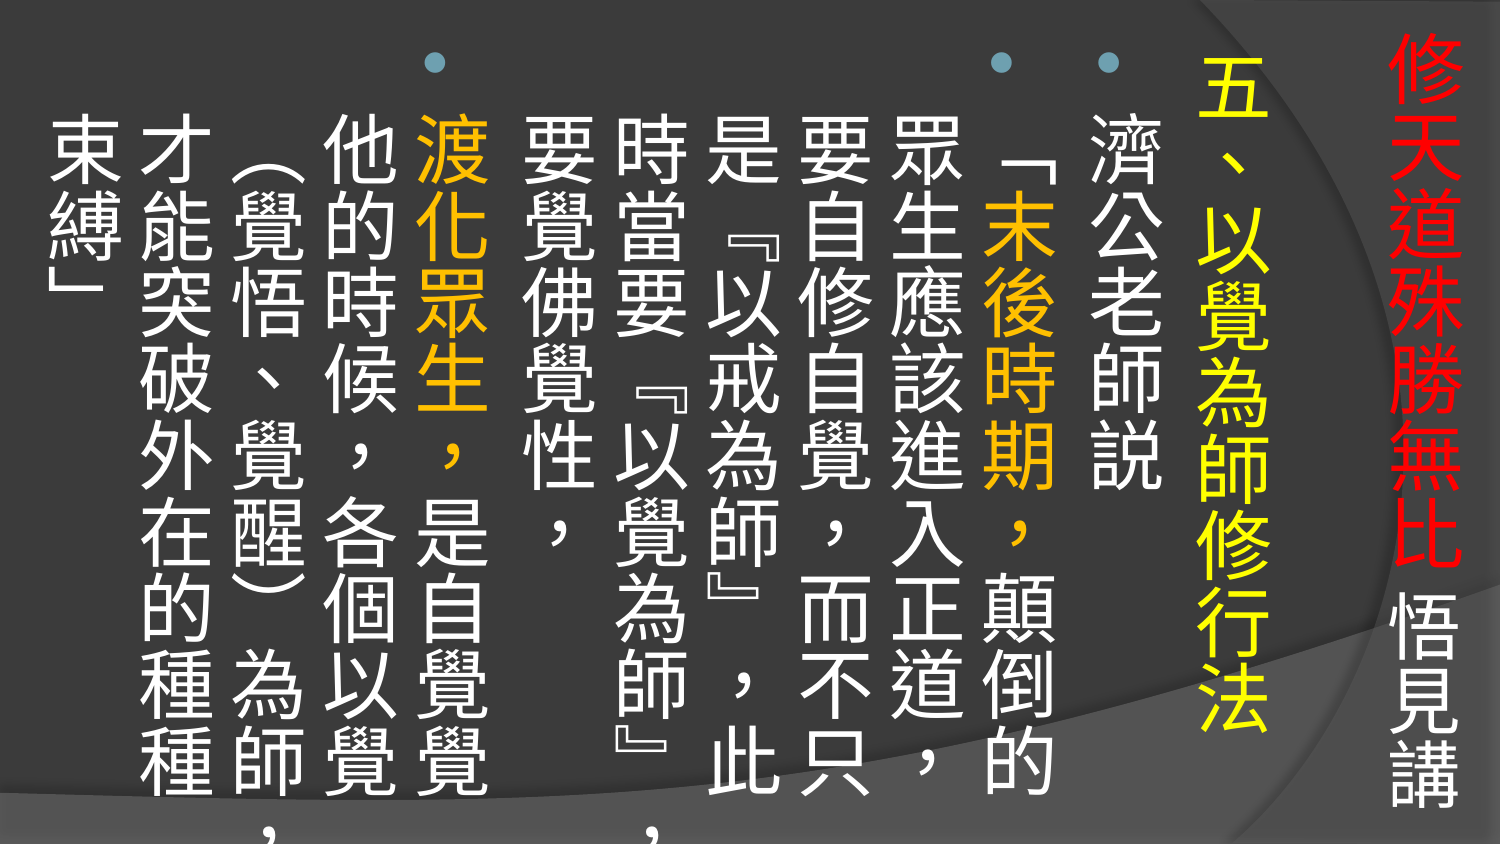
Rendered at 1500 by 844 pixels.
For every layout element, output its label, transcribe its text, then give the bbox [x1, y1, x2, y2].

list 五、以覺為師修行法 濟公老師説 「末後時期，顛倒的眾生應該進入正道，要自修自覺，而不只是『以戒為師』，此時當要『以覺為師』，要覺佛覺性， 渡化眾生，是自覺覺他的時候，各個以覺（覺悟、覺醒）為師，才能突破外在的種種束縛」 [29, 27, 1365, 820]
title 修天道殊勝無比 悟見講 [1364, 21, 1483, 820]
